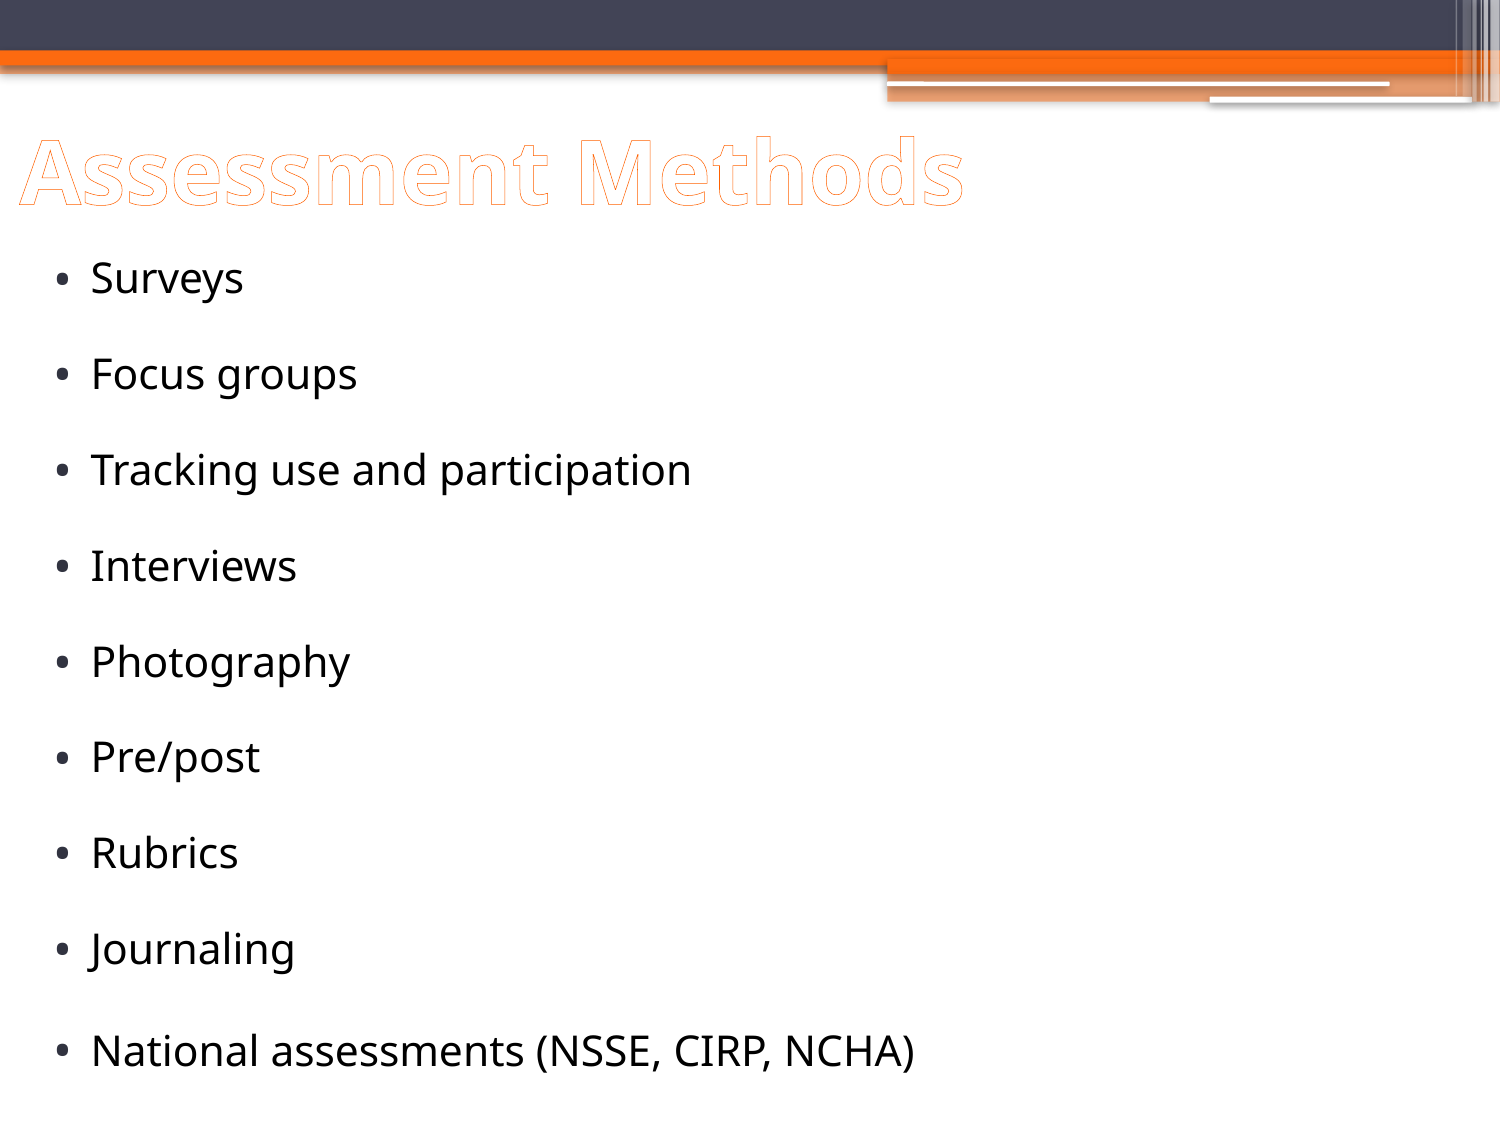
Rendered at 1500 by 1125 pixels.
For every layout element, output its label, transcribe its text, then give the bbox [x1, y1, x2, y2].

title Assessment Methods [4, 62, 1392, 275]
list Surveys Focus groups Tracking use and participation Interviews Photography Pre/post Rubrics Journaling National assessments (NSSE, CIRP, NCHA) [24, 249, 1463, 1088]
